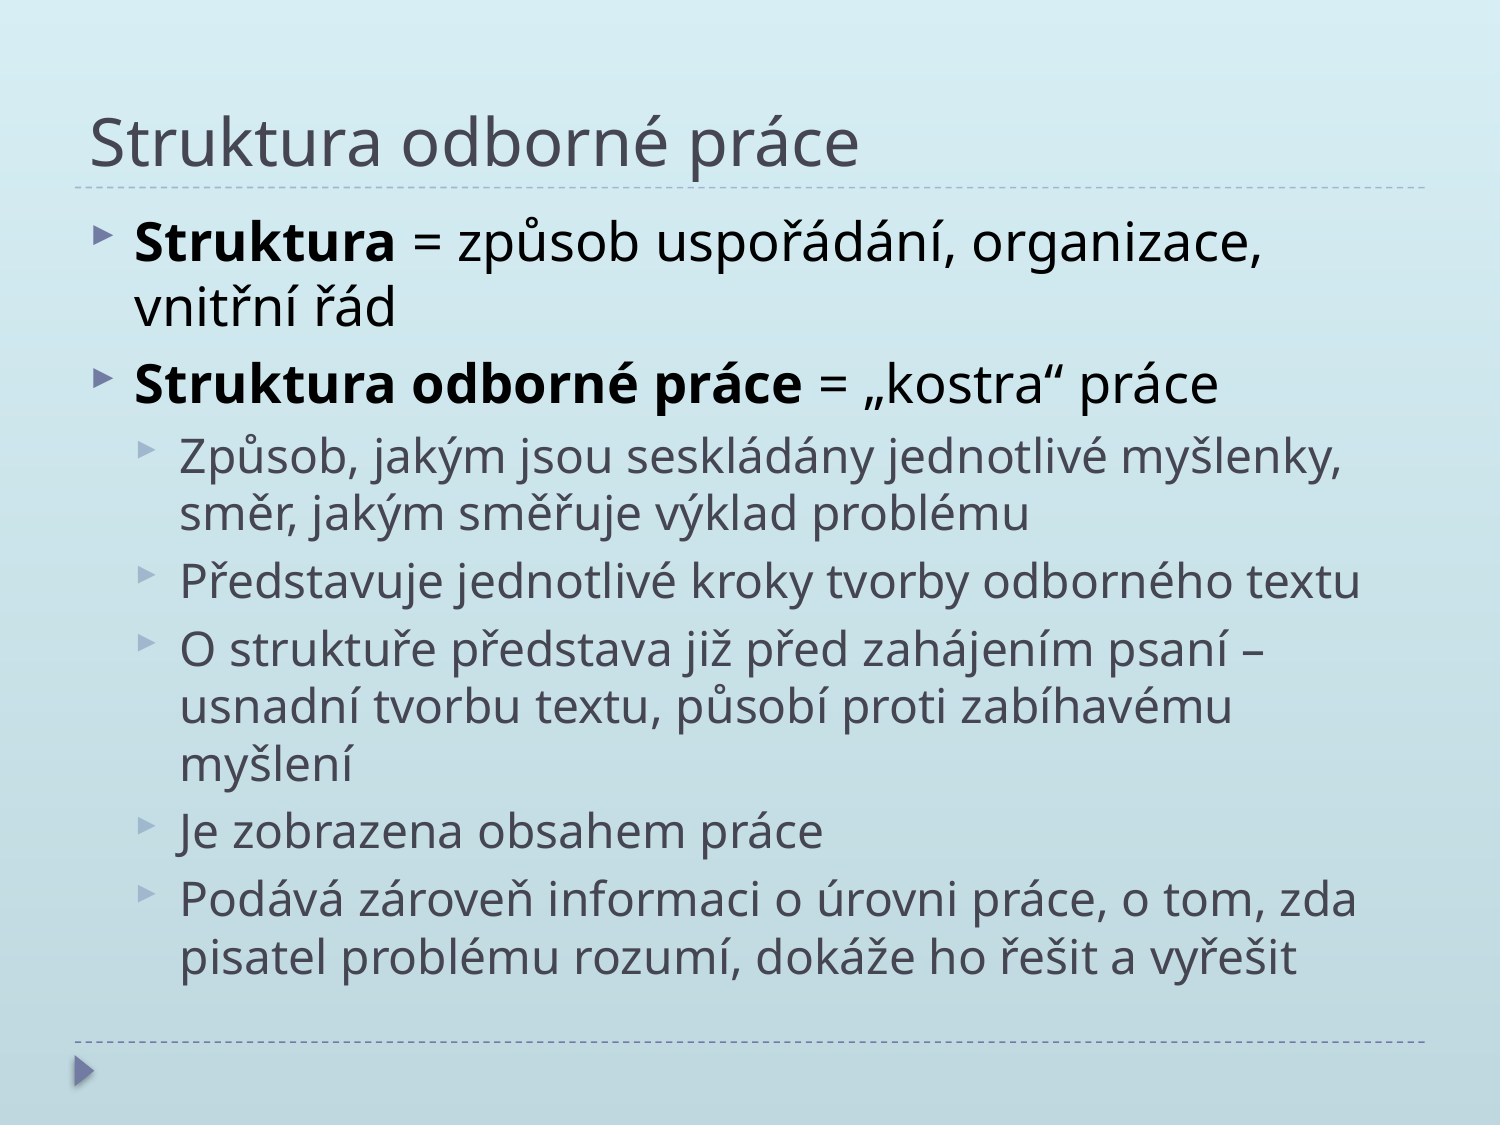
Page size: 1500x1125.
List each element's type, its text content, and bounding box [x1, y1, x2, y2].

list Struktura = způsob uspořádání, organizace, vnitřní řád Struktura odborné práce = „kostra“ práce Způsob, jakým jsou seskládány jednotlivé myšlenky, směr, jakým směřuje výklad problému Představuje jednotlivé kroky tvorby odborného textu O struktuře představa již před zahájením psaní – usnadní tvorbu textu, působí proti zabíhavému myšlení Je zobrazena obsahem práce Podává zároveň informaci o úrovni práce, o tom, zda pisatel problému rozumí, dokáže ho řešit a vyřešit [75, 200, 1425, 1010]
title Struktura odborné práce [75, 24, 1425, 188]
